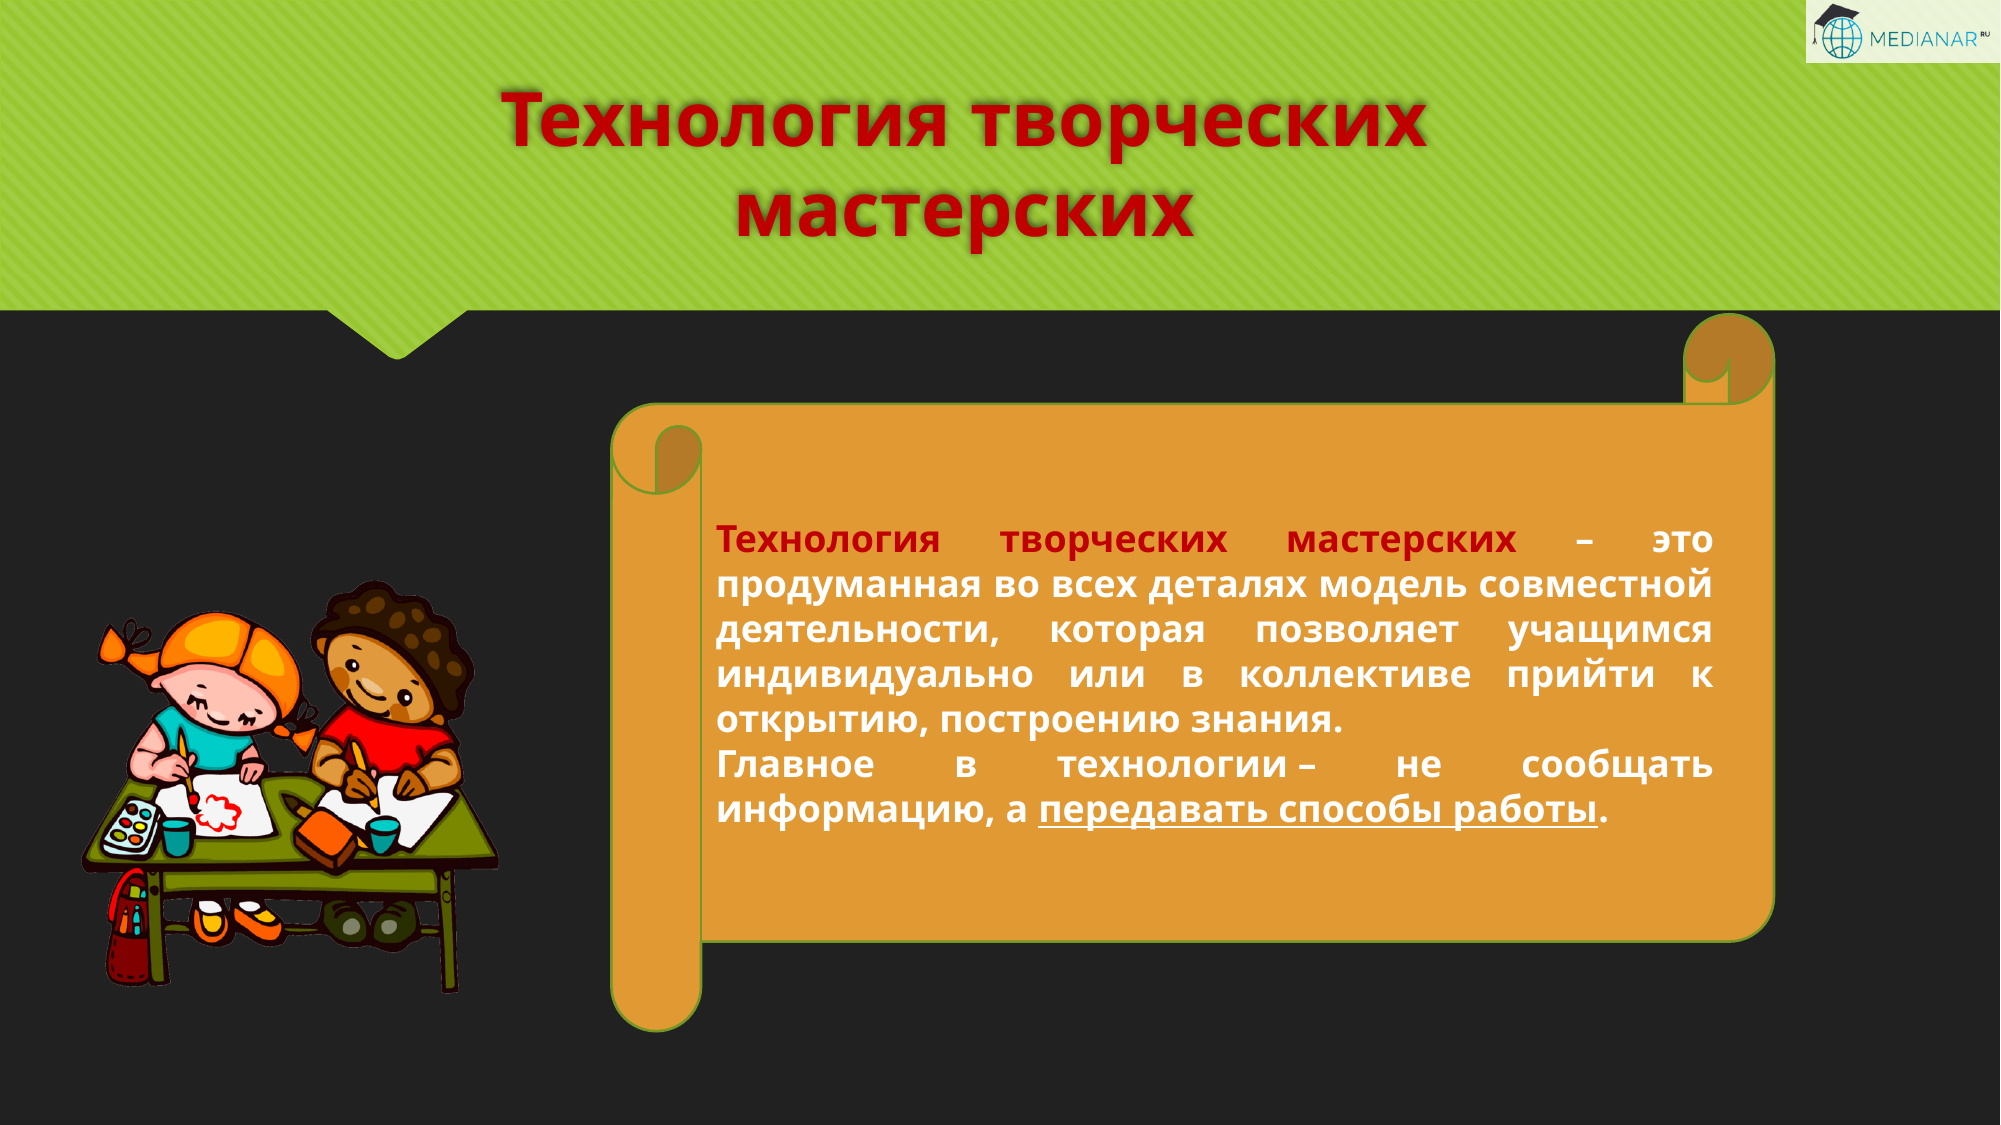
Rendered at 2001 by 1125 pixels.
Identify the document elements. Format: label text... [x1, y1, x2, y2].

picture [71, 565, 506, 1006]
text_box Технология творческих мастерских [449, 84, 1479, 259]
picture [1806, 0, 2000, 63]
text_box Технология творческих мастерских – это продуманная во всех деталях модель совместной деятельности, которая позволяет учащимся индивидуально или в коллективе прийти к открытию, построению знания. Главное в технологии – не сообщать информацию, а передавать способы работы. [610, 312, 1776, 1033]
